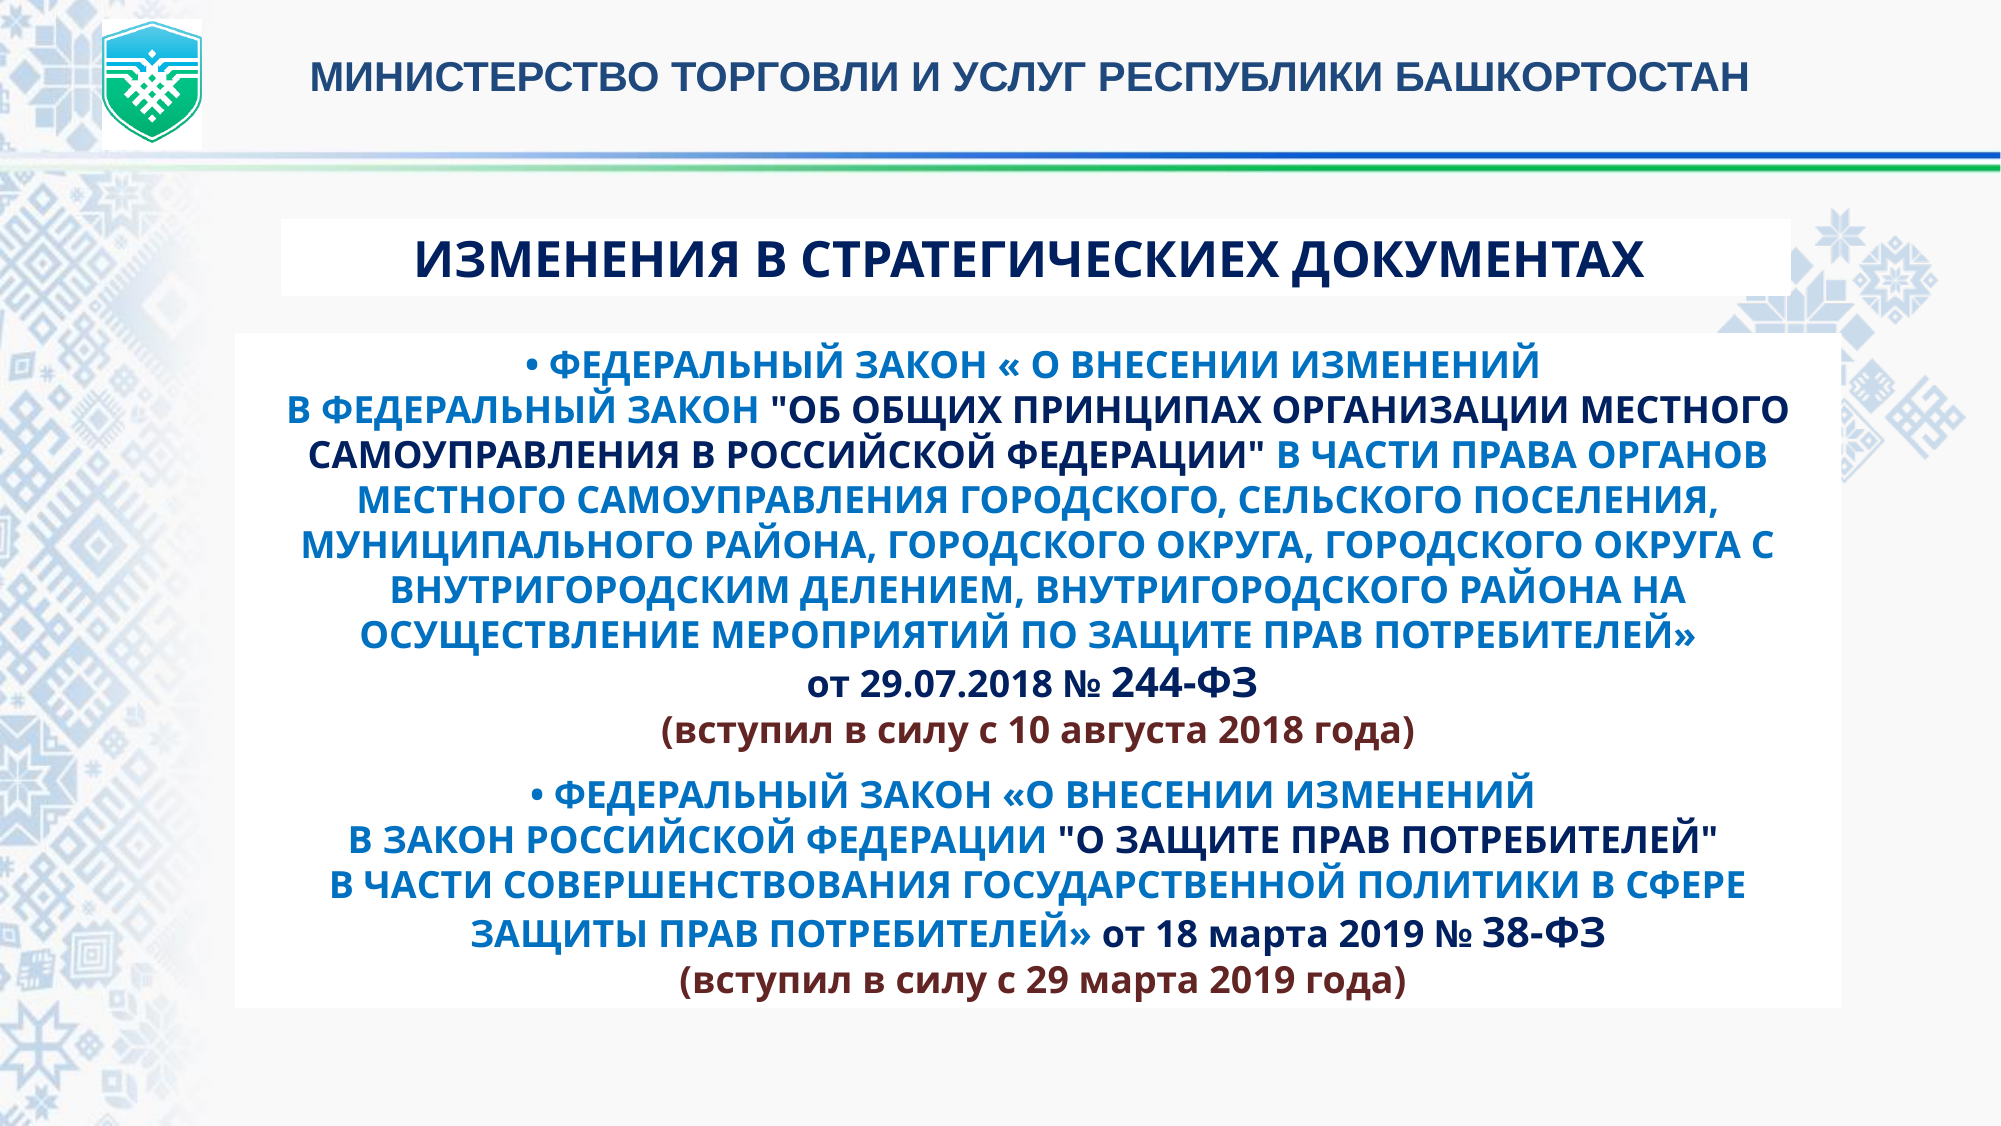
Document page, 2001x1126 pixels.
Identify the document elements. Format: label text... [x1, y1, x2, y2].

text_box ИЗМЕНЕНИЯ В СТРАТЕГИЧЕСКИЕХ ДОКУМЕНТАХ [281, 220, 1712, 295]
text_box • ФЕДЕРАЛЬНЫЙ ЗАКОН « О ВНЕСЕНИИ ИЗМЕНЕНИЙ В ФЕДЕРАЛЬНЫЙ ЗАКОН "ОБ ОБЩИХ ПРИНЦИПАХ ОРГАНИЗАЦИИ МЕСТНОГО САМОУПРАВЛЕНИЯ В РОССИЙСКОЙ ФЕДЕРАЦИИ" В ЧАСТИ ПРАВА ОРГАНОВ МЕСТНОГО САМОУПРАВЛЕНИЯ ГОРОДСКОГО, СЕЛЬСКОГО ПОСЕЛЕНИЯ, МУНИЦИПАЛЬНОГО РАЙОНА, ГОРОДСКОГО ОКРУГА, ГОРОДСКОГО ОКРУГА С ВНУТРИГОРОДСКИМ ДЕЛЕНИЕМ, ВНУТРИГОРОДСКОГО РАЙОНА НА ОСУЩЕСТВЛЕНИЕ МЕРОПРИЯТИЙ ПО ЗАЩИТЕ ПРАВ ПОТРЕБИТЕЛЕЙ» от 29.07.2018 № 244-ФЗ (вступил в силу с 10 августа 2018 года) • ФЕДЕРАЛЬНЫЙ ЗАКОН «О ВНЕСЕНИИ ИЗМЕНЕНИЙ В ЗАКОН РОССИЙСКОЙ ФЕДЕРАЦИИ "О ЗАЩИТЕ ПРАВ ПОТРЕБИТЕЛЕЙ" В ЧАСТИ СОВЕРШЕНСТВОВАНИЯ ГОСУДАРСТВЕННОЙ ПОЛИТИКИ В СФЕРЕ ЗАЩИТЫ ПРАВ ПОТРЕБИТЕЛЕЙ» от 18 марта 2019 № 38-ФЗ (вступил в силу с 29 марта 2019 года) [234, 333, 1842, 1008]
text_box МИНИСТЕРСТВО ТОРГОВЛИ И УСЛУГ РЕСПУБЛИКИ БАШКОРТОСТАН [291, 42, 1780, 108]
picture [0, 0, 2001, 1126]
